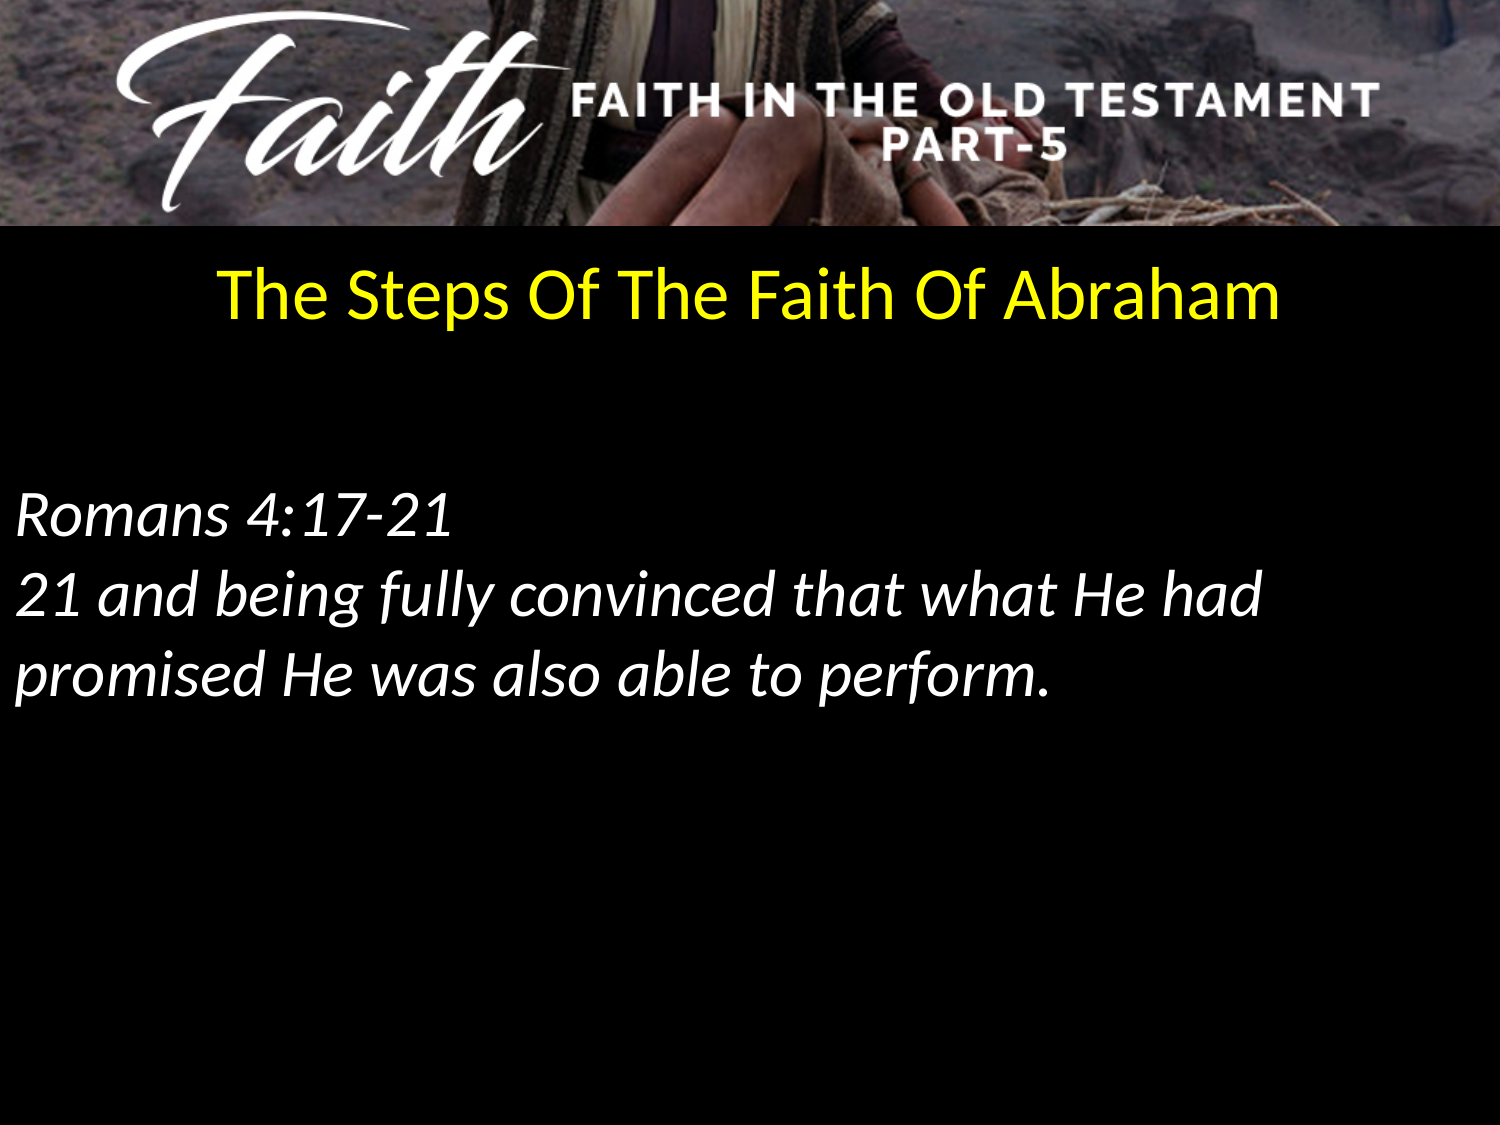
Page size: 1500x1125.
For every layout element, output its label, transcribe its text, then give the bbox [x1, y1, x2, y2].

text_box The Steps Of The Faith Of Abraham [0, 237, 1500, 343]
picture [0, 0, 1500, 226]
text_box Romans 4:17-21 21 and being fully convinced that what He had promised He was also able to perform. [0, 462, 1500, 718]
